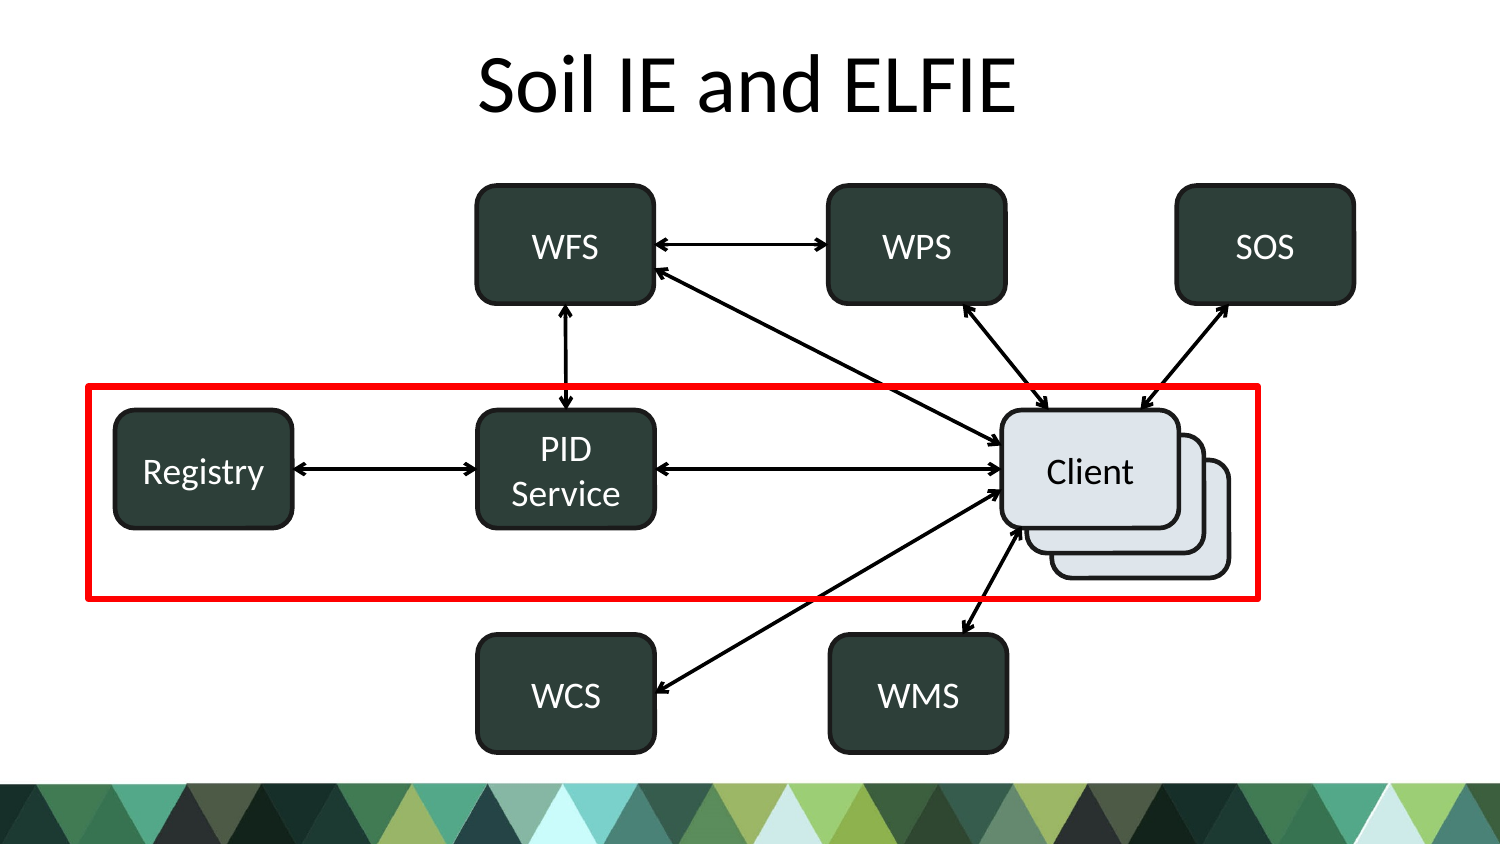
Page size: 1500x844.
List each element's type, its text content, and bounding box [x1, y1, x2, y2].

text_box SOS [1176, 185, 1354, 304]
text_box WCS [477, 634, 655, 753]
text_box WPS [828, 185, 1006, 271]
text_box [962, 303, 1049, 411]
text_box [653, 267, 1002, 446]
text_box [654, 489, 1003, 694]
text_box [86, 384, 1260, 601]
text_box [962, 525, 1022, 635]
picture [0, 778, 1500, 844]
text_box WFS [476, 185, 654, 304]
title Soil IE and ELFIE [73, 8, 1424, 150]
text_box WMS [829, 648, 1008, 753]
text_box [1140, 303, 1230, 411]
